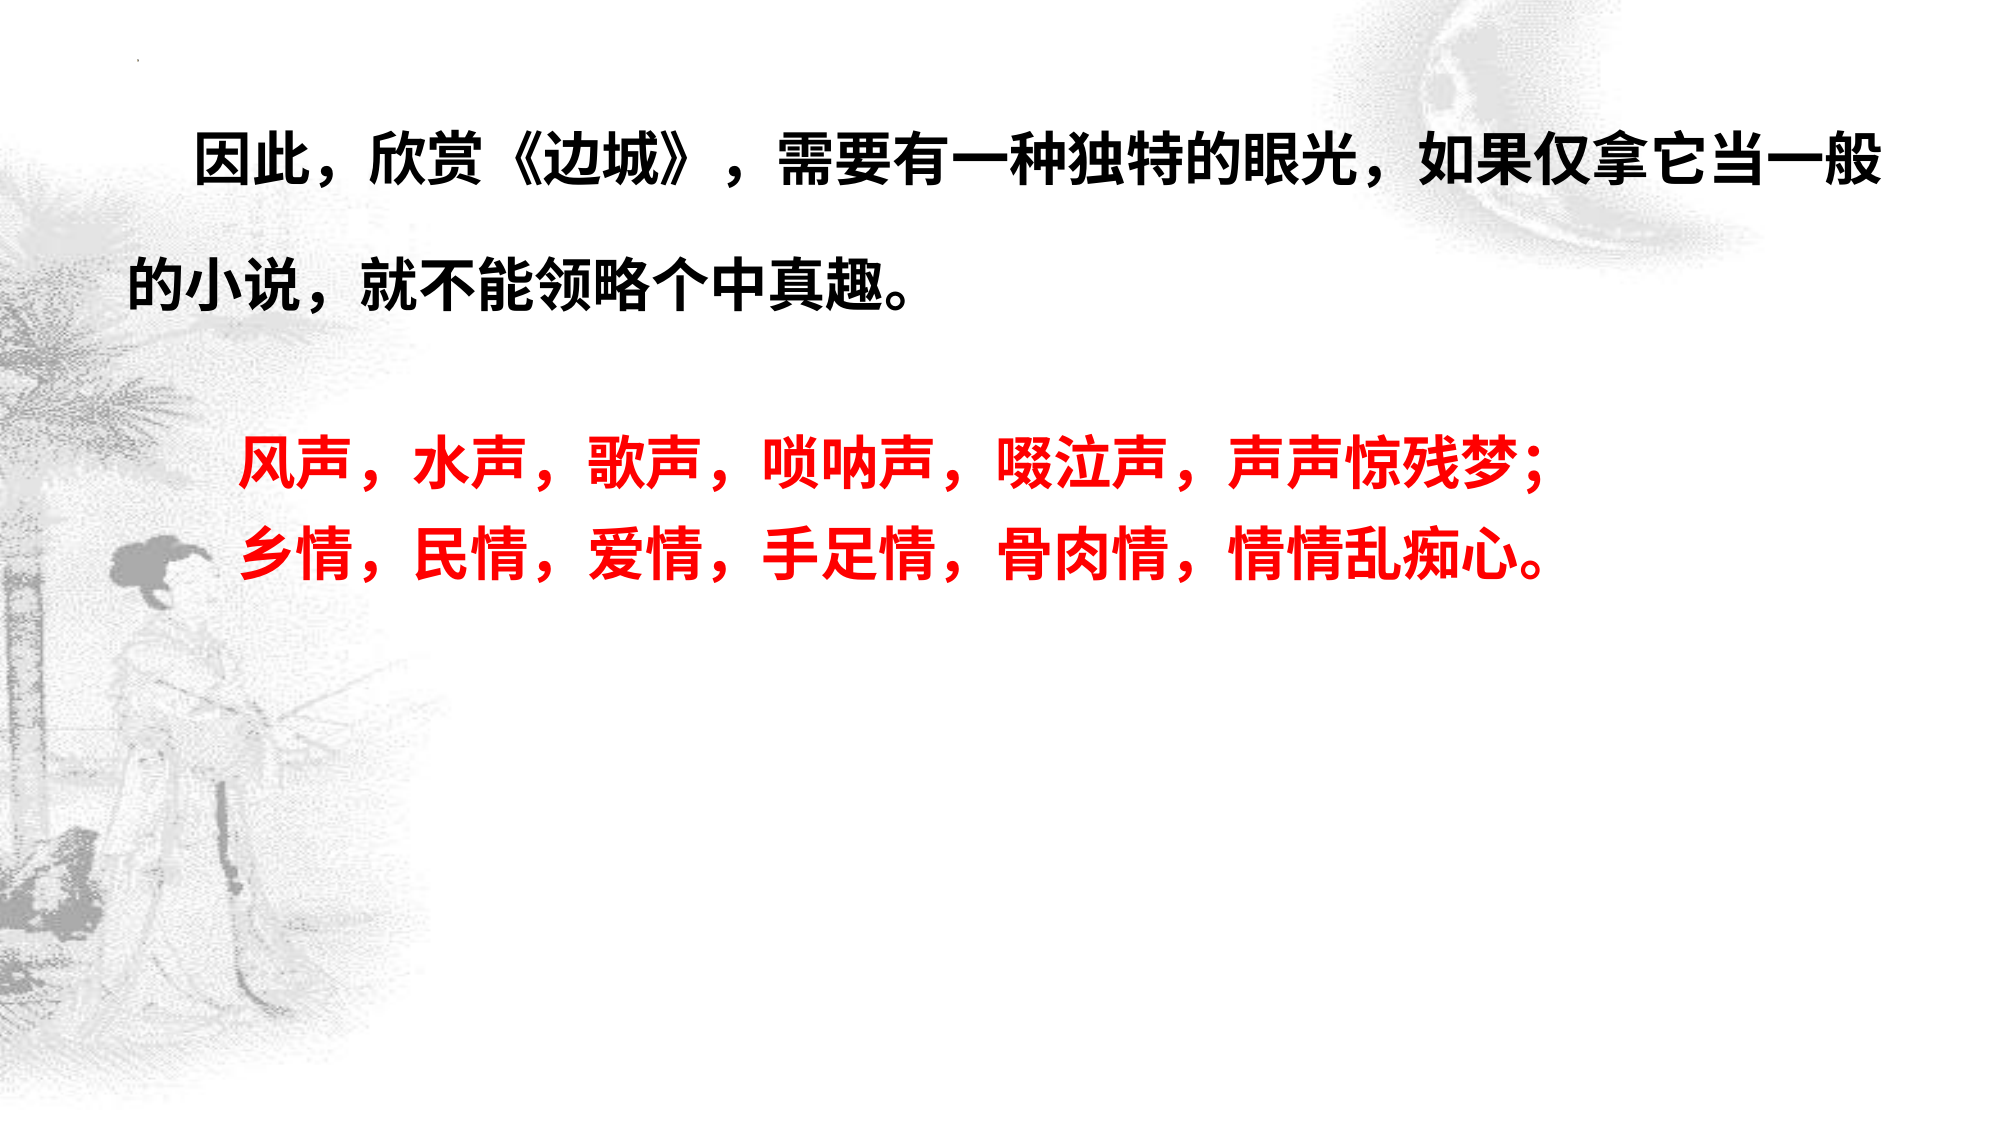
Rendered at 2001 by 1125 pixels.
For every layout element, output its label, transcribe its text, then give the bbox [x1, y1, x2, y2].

text_box 风声，水声，歌声，唢呐声，啜泣声，声声惊残梦； 乡情，民情，爱情，手足情，骨肉情，情情乱痴心。 [222, 397, 1669, 595]
picture [0, 0, 2001, 1125]
text_box 因此，欣赏《边城》，需要有一种独特的眼光，如果仅拿它当一般的小说，就不能领略个中真趣。 [112, 58, 1951, 326]
